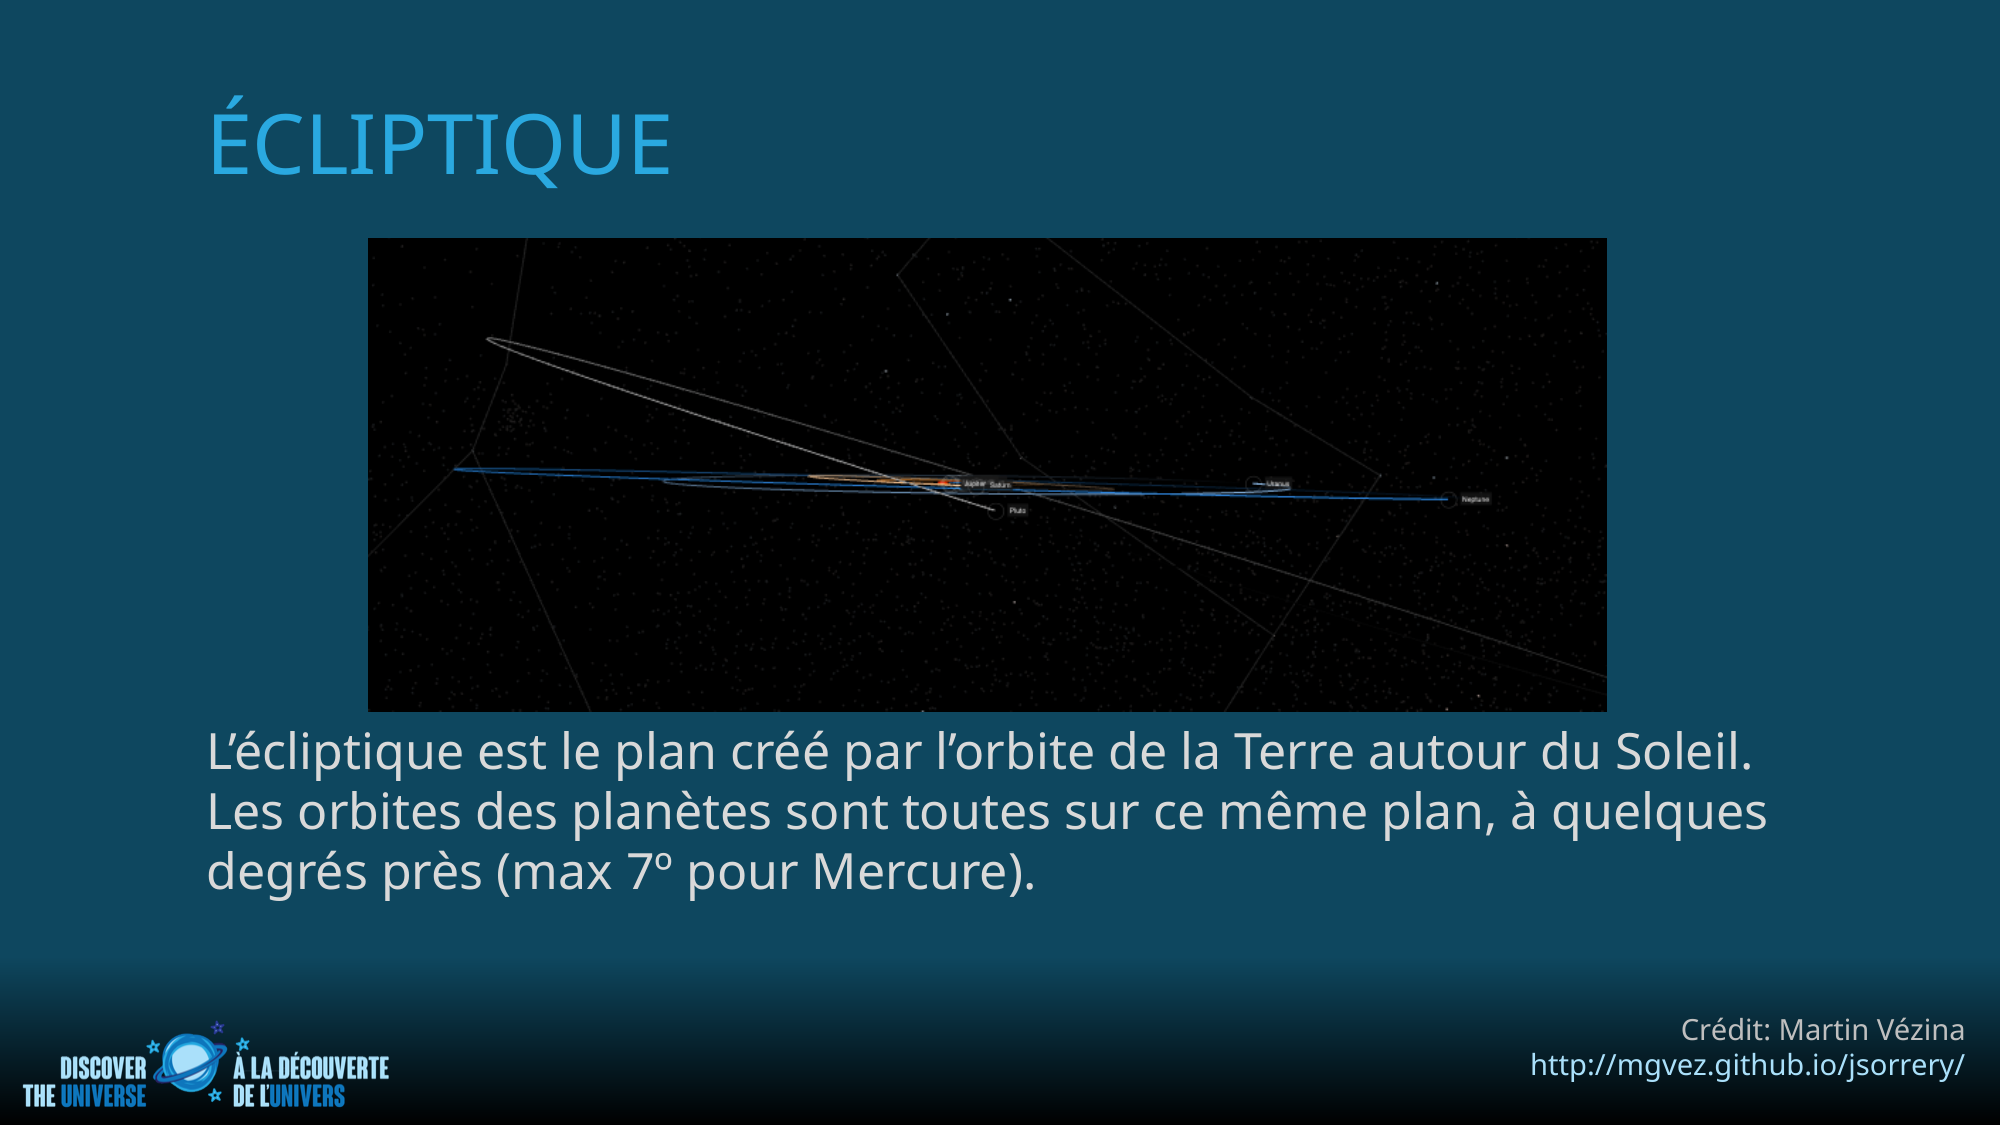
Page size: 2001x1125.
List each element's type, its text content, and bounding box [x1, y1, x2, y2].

text_box L’écliptique est le plan créé par l’orbite de la Terre autour du Soleil. Les orbites des planètes sont toutes sur ce même plan, à quelques degrés près (max 7º pour Mercure). [191, 711, 1825, 907]
picture [368, 238, 1607, 712]
text_box Crédit: Martin Vézina http://mgvez.github.io/jsorrery/ [915, 1003, 1981, 1113]
picture [19, 1020, 394, 1110]
title écliptique [191, 12, 1539, 201]
